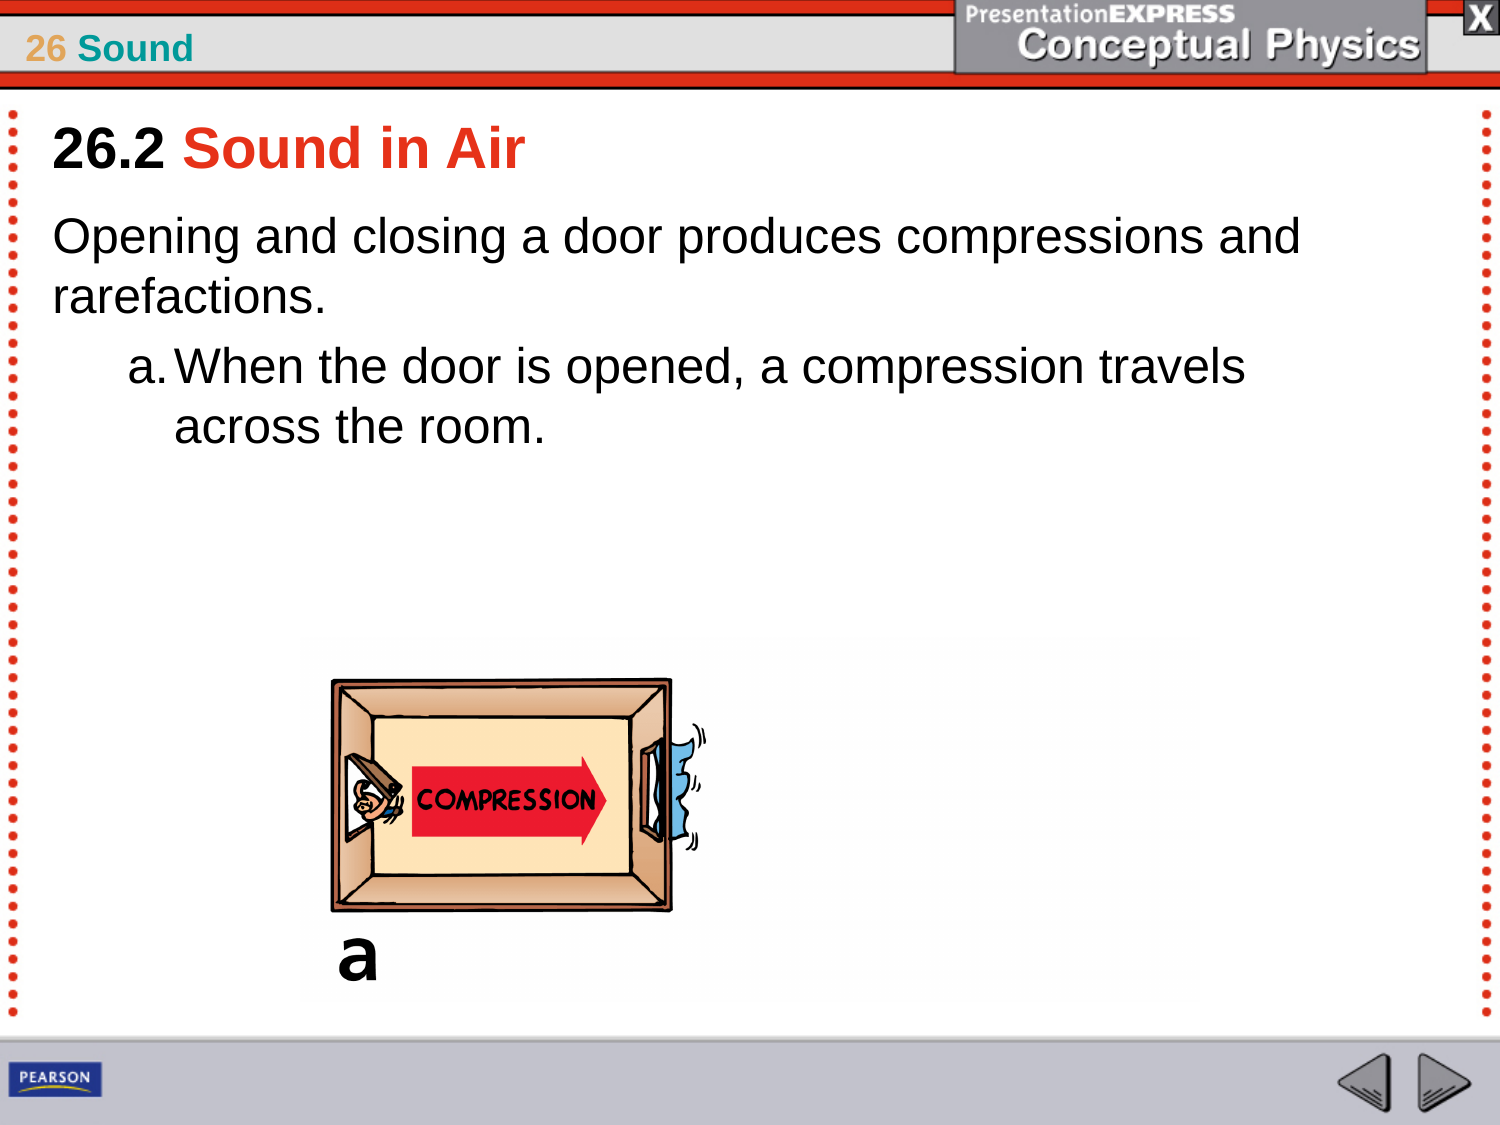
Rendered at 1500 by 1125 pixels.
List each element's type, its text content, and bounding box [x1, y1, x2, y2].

text_box Opening and closing a door produces compressions and rarefactions. When the door is opened, a compression travels across the room. [37, 196, 1350, 463]
picture [0, 0, 1500, 1125]
text_box 26.2 Sound in Air [37, 102, 1463, 188]
